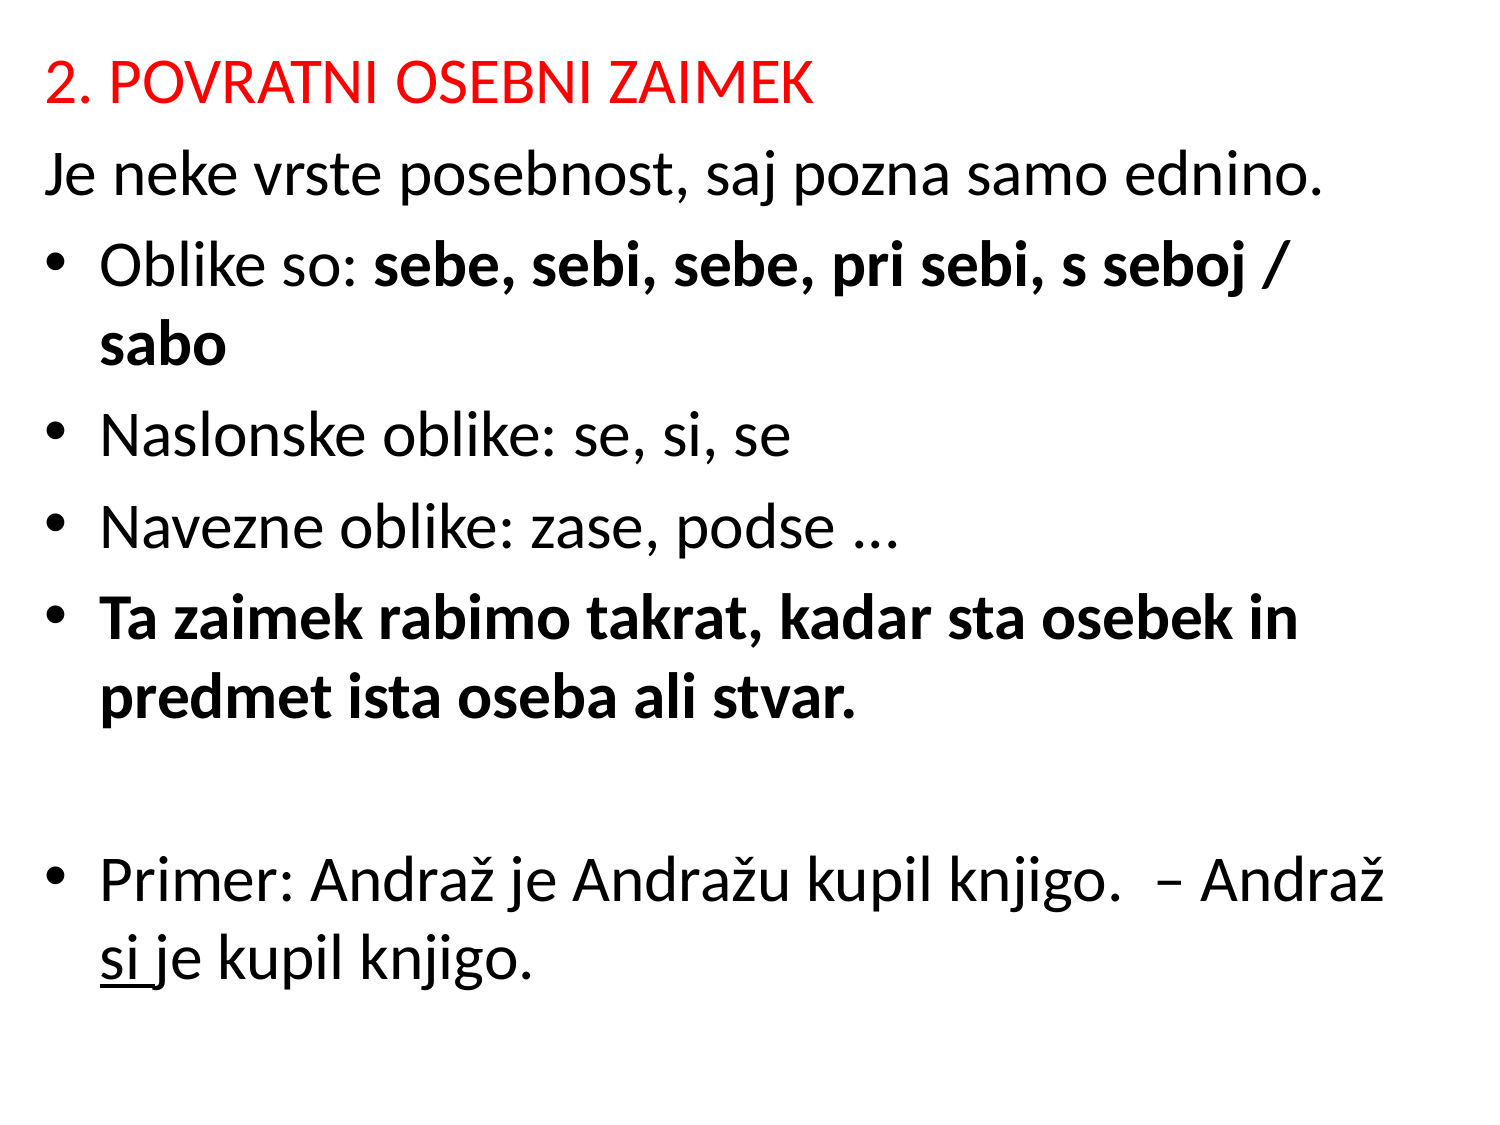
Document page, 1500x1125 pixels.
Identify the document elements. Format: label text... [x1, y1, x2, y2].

list 2. POVRATNI OSEBNI ZAIMEK Je neke vrste posebnost, saj pozna samo ednino. Oblike so: sebe, sebi, sebe, pri sebi, s seboj / sabo Naslonske oblike: se, si, se Navezne oblike: zase, podse ... Ta zaimek rabimo takrat, kadar sta osebek in predmet ista oseba ali stvar. Primer: Andraž je Andražu kupil knjigo. – Andraž si je kupil knjigo. [29, 30, 1425, 1005]
